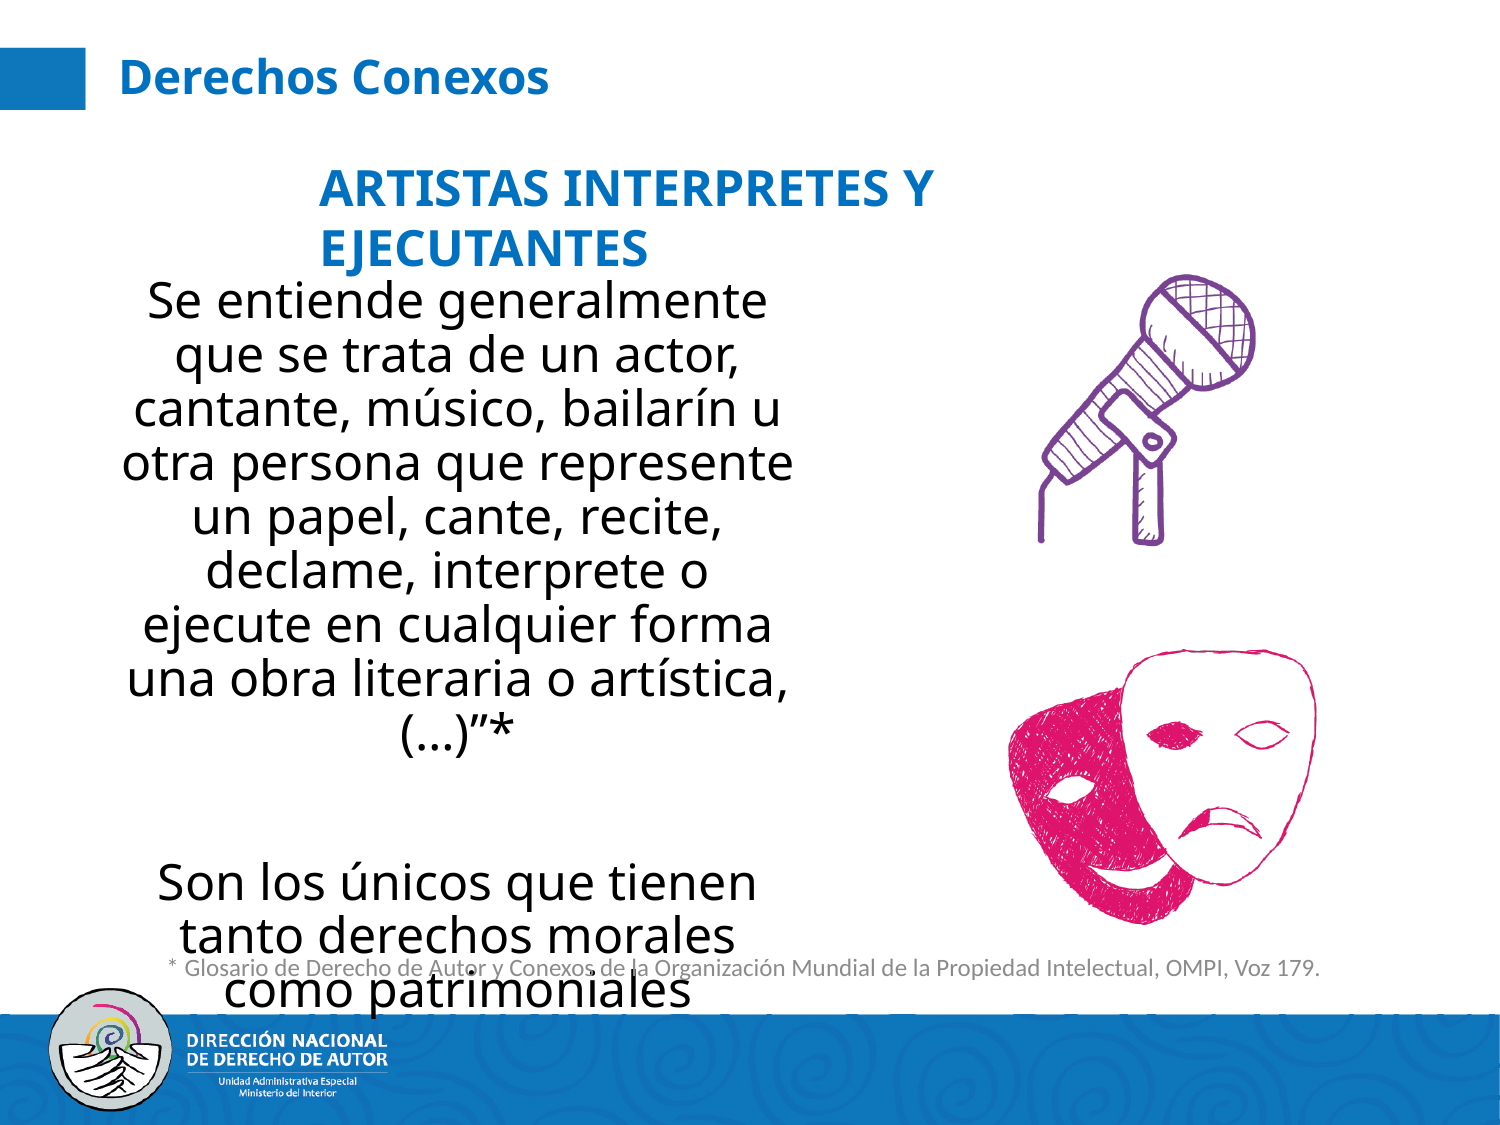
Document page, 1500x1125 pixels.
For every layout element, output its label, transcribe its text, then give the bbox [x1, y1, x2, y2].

footer * Glosario de Derecho de Autor y Conexos de la Organización Mundial de la Propiedad Intelectual, OMPI, Voz 179. [103, 951, 1393, 1012]
text_box ARTISTAS INTERPRETES Y EJECUTANTES [304, 148, 1269, 284]
picture [0, 0, 1500, 1125]
title Derechos Conexos [103, 46, 1397, 113]
subtitle Se entiende generalmente que se trata de un actor, cantante, músico, bailarín u otra persona que represente un papel, cante, recite, declame, interprete o ejecute en cualquier forma una obra literaria o artística,(…)”* Son los únicos que tienen tanto derechos morales como patrimoniales [103, 267, 814, 911]
